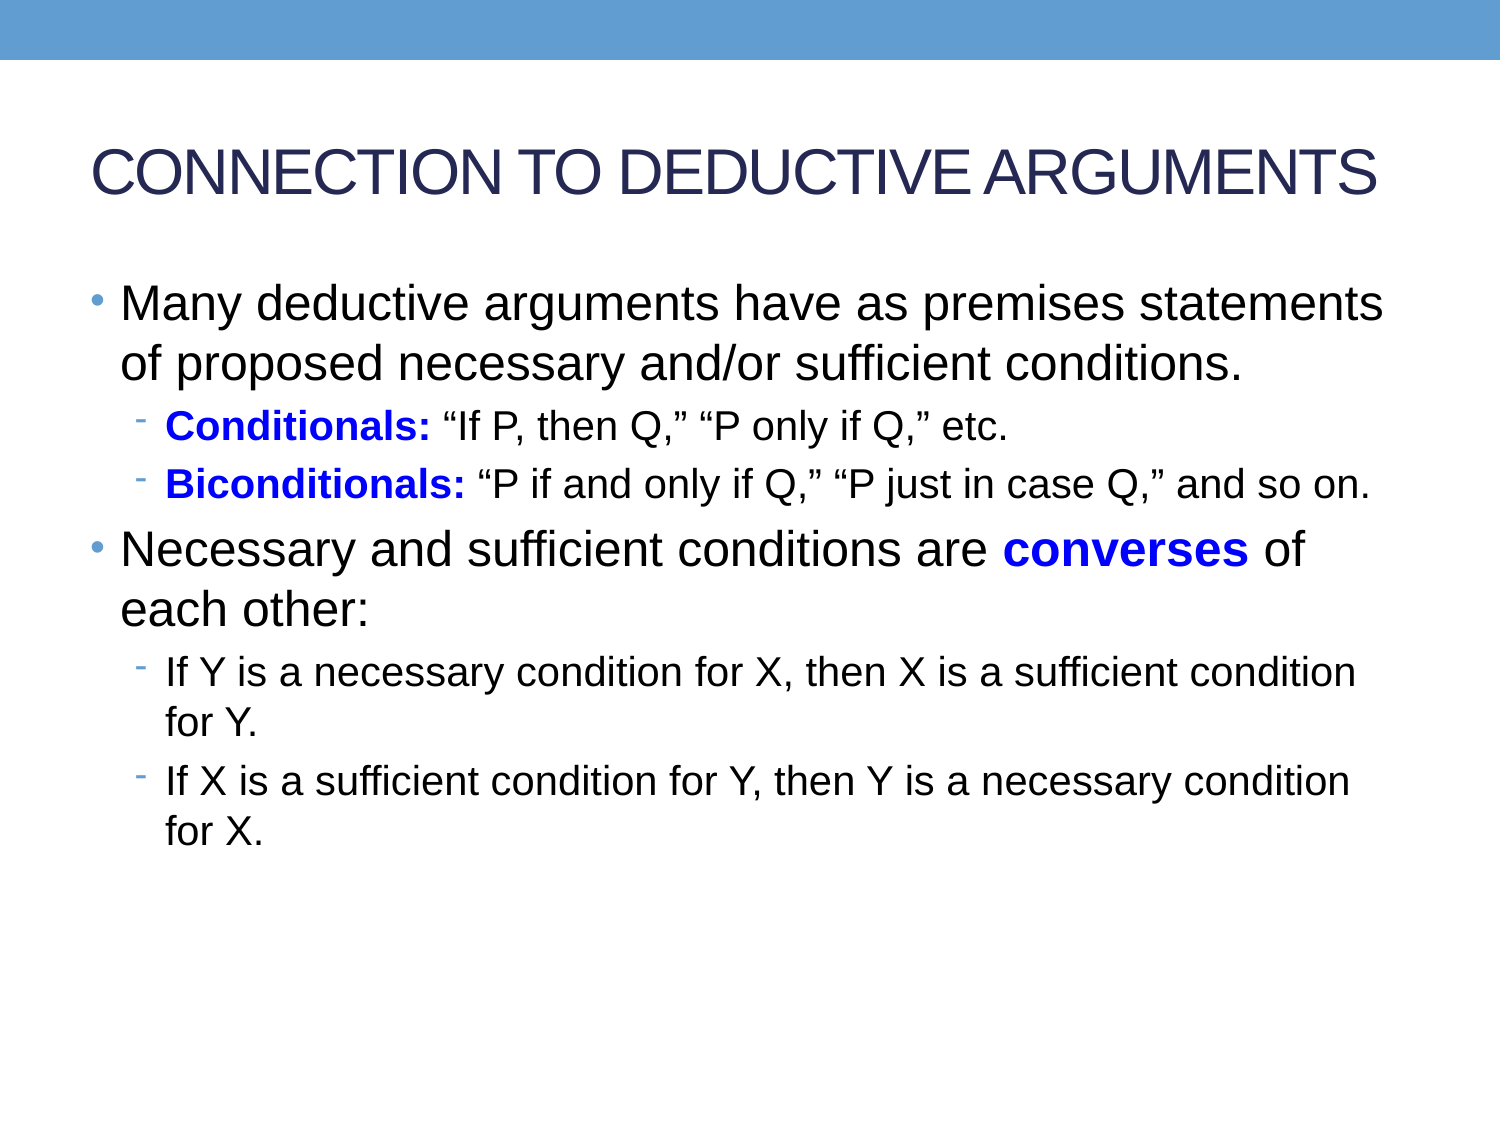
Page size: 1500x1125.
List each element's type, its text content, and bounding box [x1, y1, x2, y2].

title CONNECTION TO DEDUCTIVE ARGUMENTS [75, 87, 1425, 250]
list Many deductive arguments have as premises statements of proposed necessary and/or sufficient conditions. Conditionals: “If P, then Q,” “P only if Q,” etc. Biconditionals: “P if and only if Q,” “P just in case Q,” and so on. Necessary and sufficient conditions are converses of each other: If Y is a necessary condition for X, then X is a sufficient condition for Y. If X is a sufficient condition for Y, then Y is a necessary condition for X. [75, 262, 1425, 1063]
